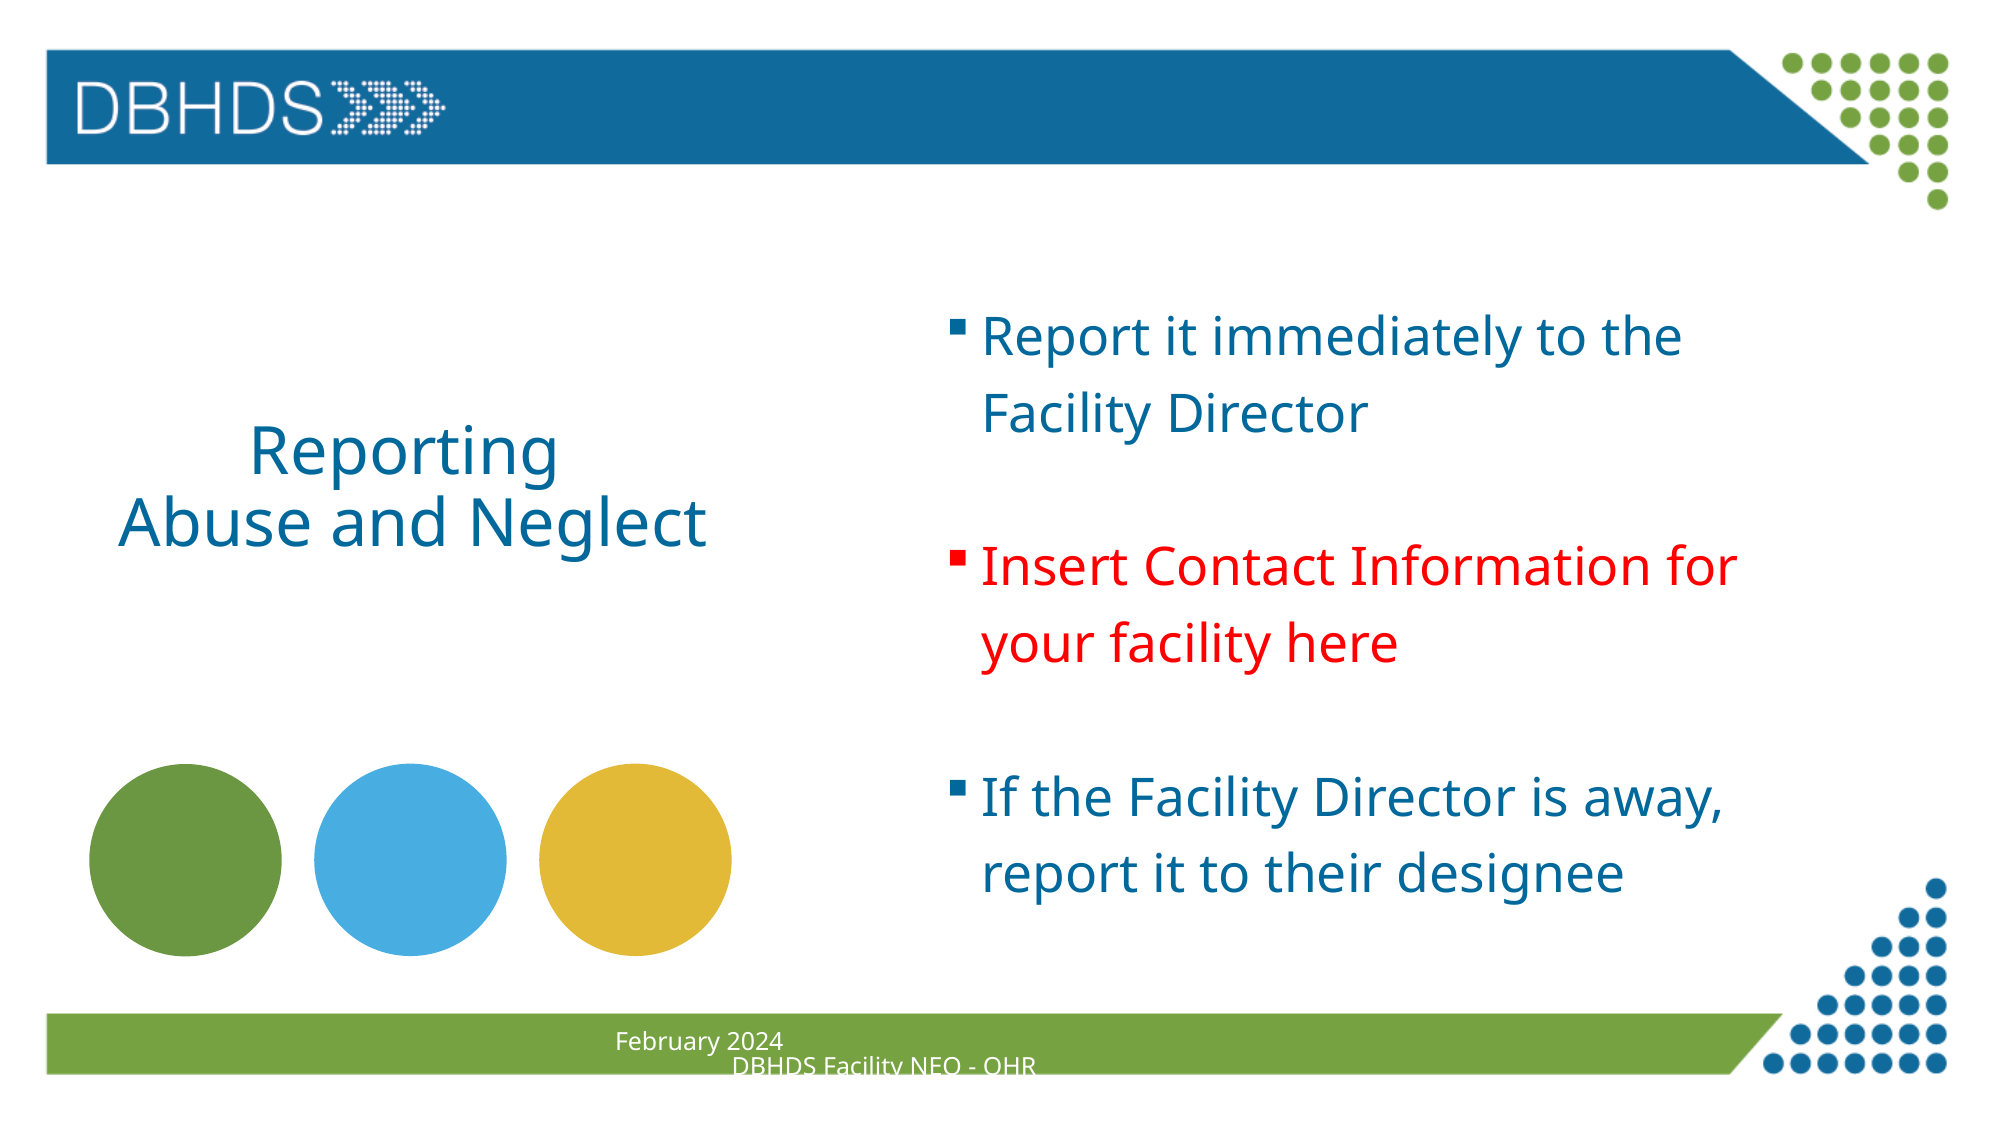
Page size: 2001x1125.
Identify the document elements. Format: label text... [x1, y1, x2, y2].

list Report it immediately to the Facility Director Insert Contact Information for your facility here If the Facility Director is away, report it to their designee [930, 281, 1776, 923]
title Reporting Abuse and Neglect [26, 281, 800, 696]
footer February 2024 DBHDS Facility NEO - OHR [600, 1012, 1275, 1073]
picture [0, 0, 2001, 1125]
